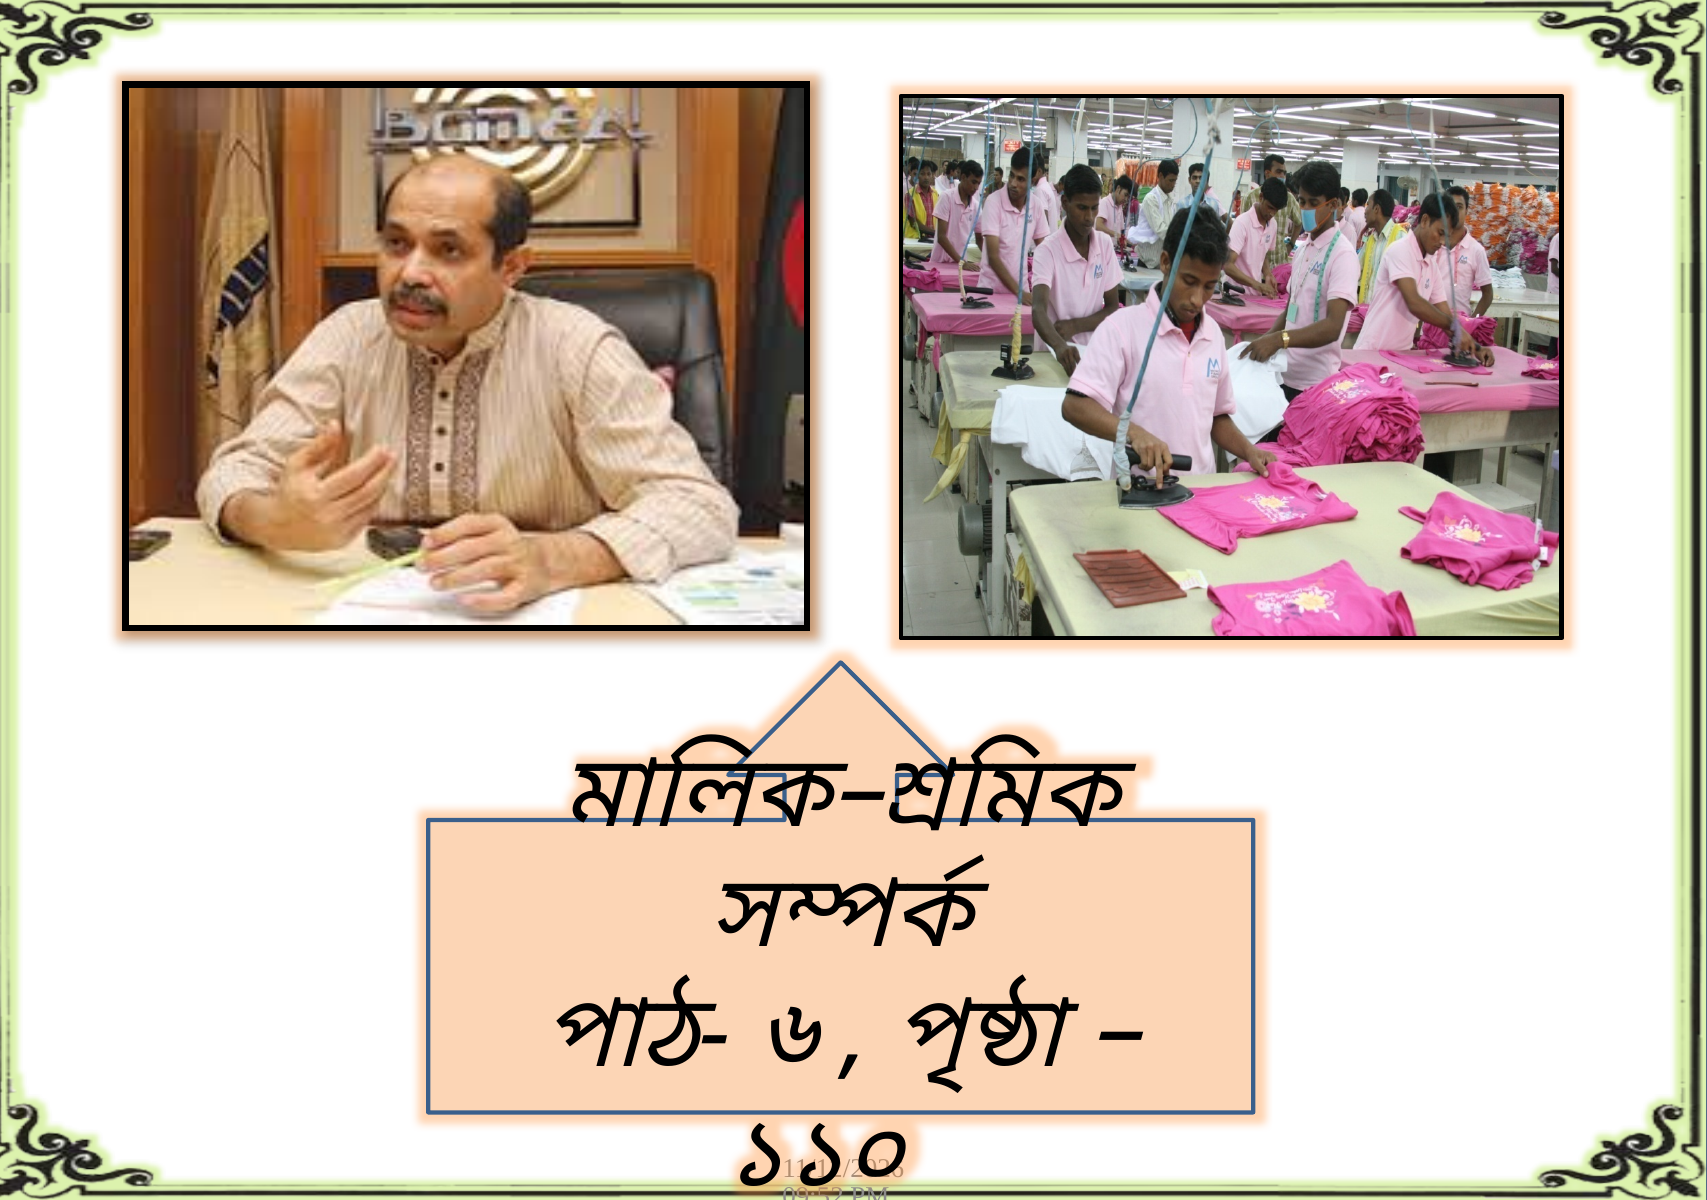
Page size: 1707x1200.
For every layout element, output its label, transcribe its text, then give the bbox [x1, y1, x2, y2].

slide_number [765, 1134, 929, 1199]
text_box মালিক–শ্রমিক সম্পর্ক পাঠ- ৬ , পৃষ্ঠা – ১১০ [426, 660, 1256, 1115]
picture [0, 0, 1706, 1200]
